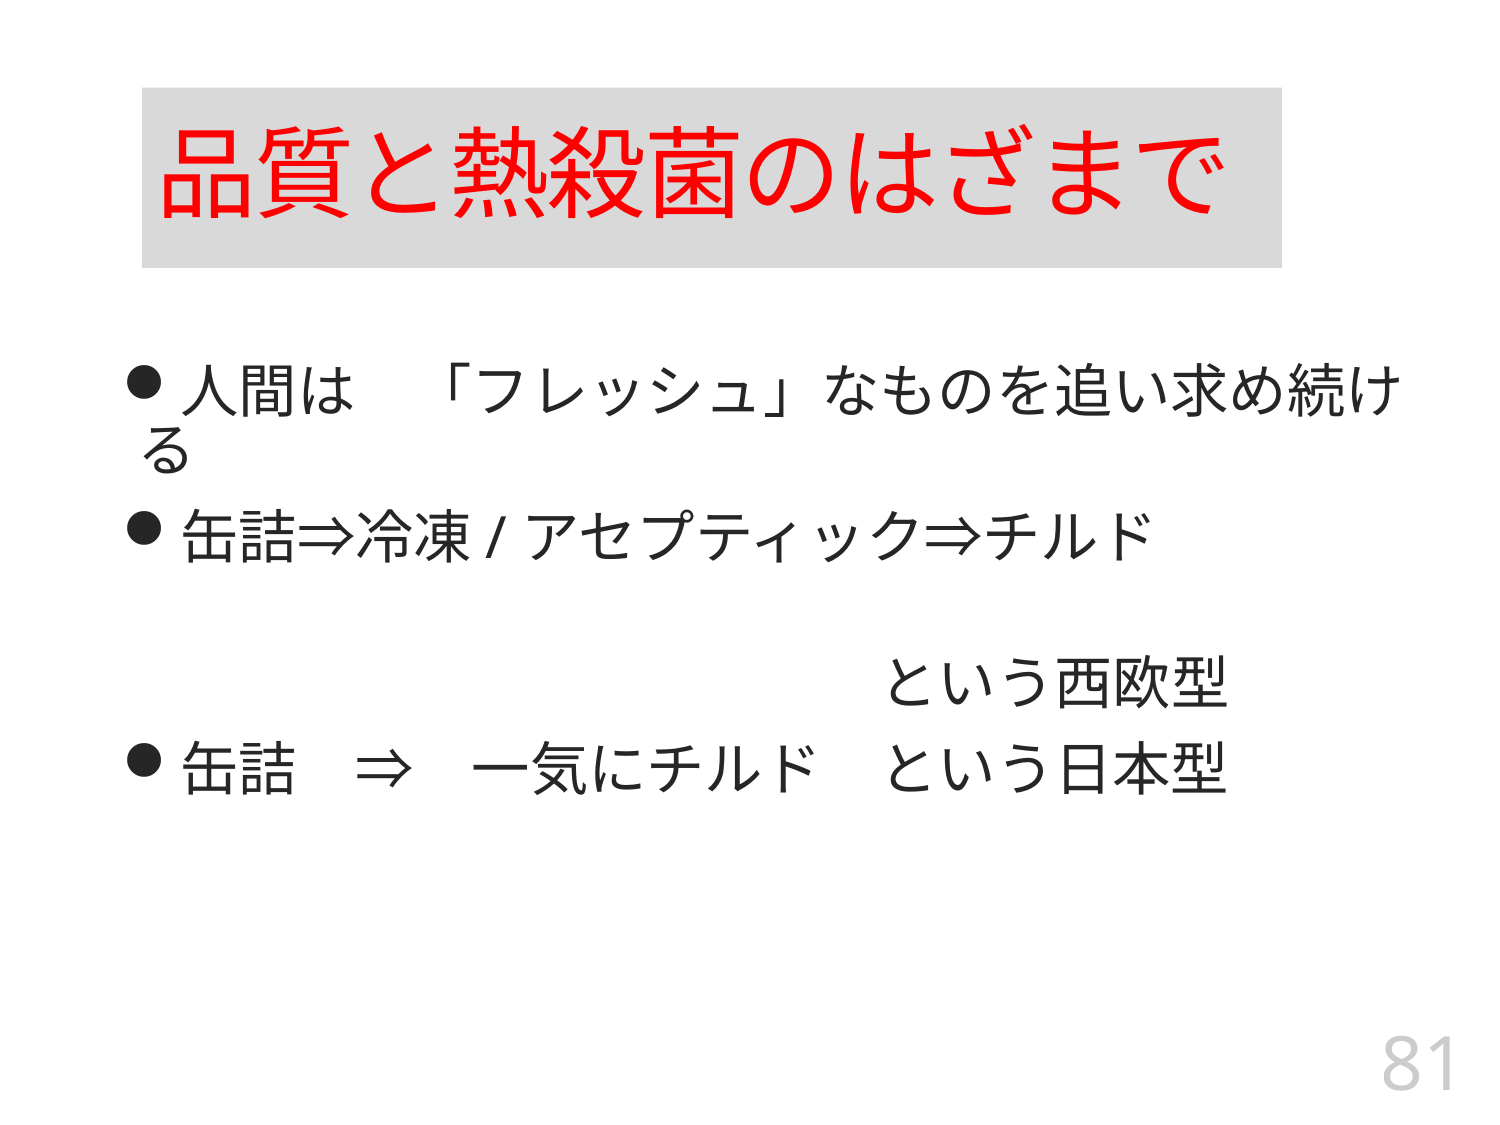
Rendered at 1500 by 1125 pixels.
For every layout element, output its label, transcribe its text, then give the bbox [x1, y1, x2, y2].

slide_number 81 [1121, 895, 1482, 1125]
list 人間は 「フレッシュ」なものを追い求め続ける 缶詰⇒冷凍/アセプティック⇒チルド という西欧型 缶詰 ⇒ 一気にチルド という日本型 [107, 357, 1431, 976]
title 品質と熱殺菌のはざまで [141, 87, 1283, 268]
